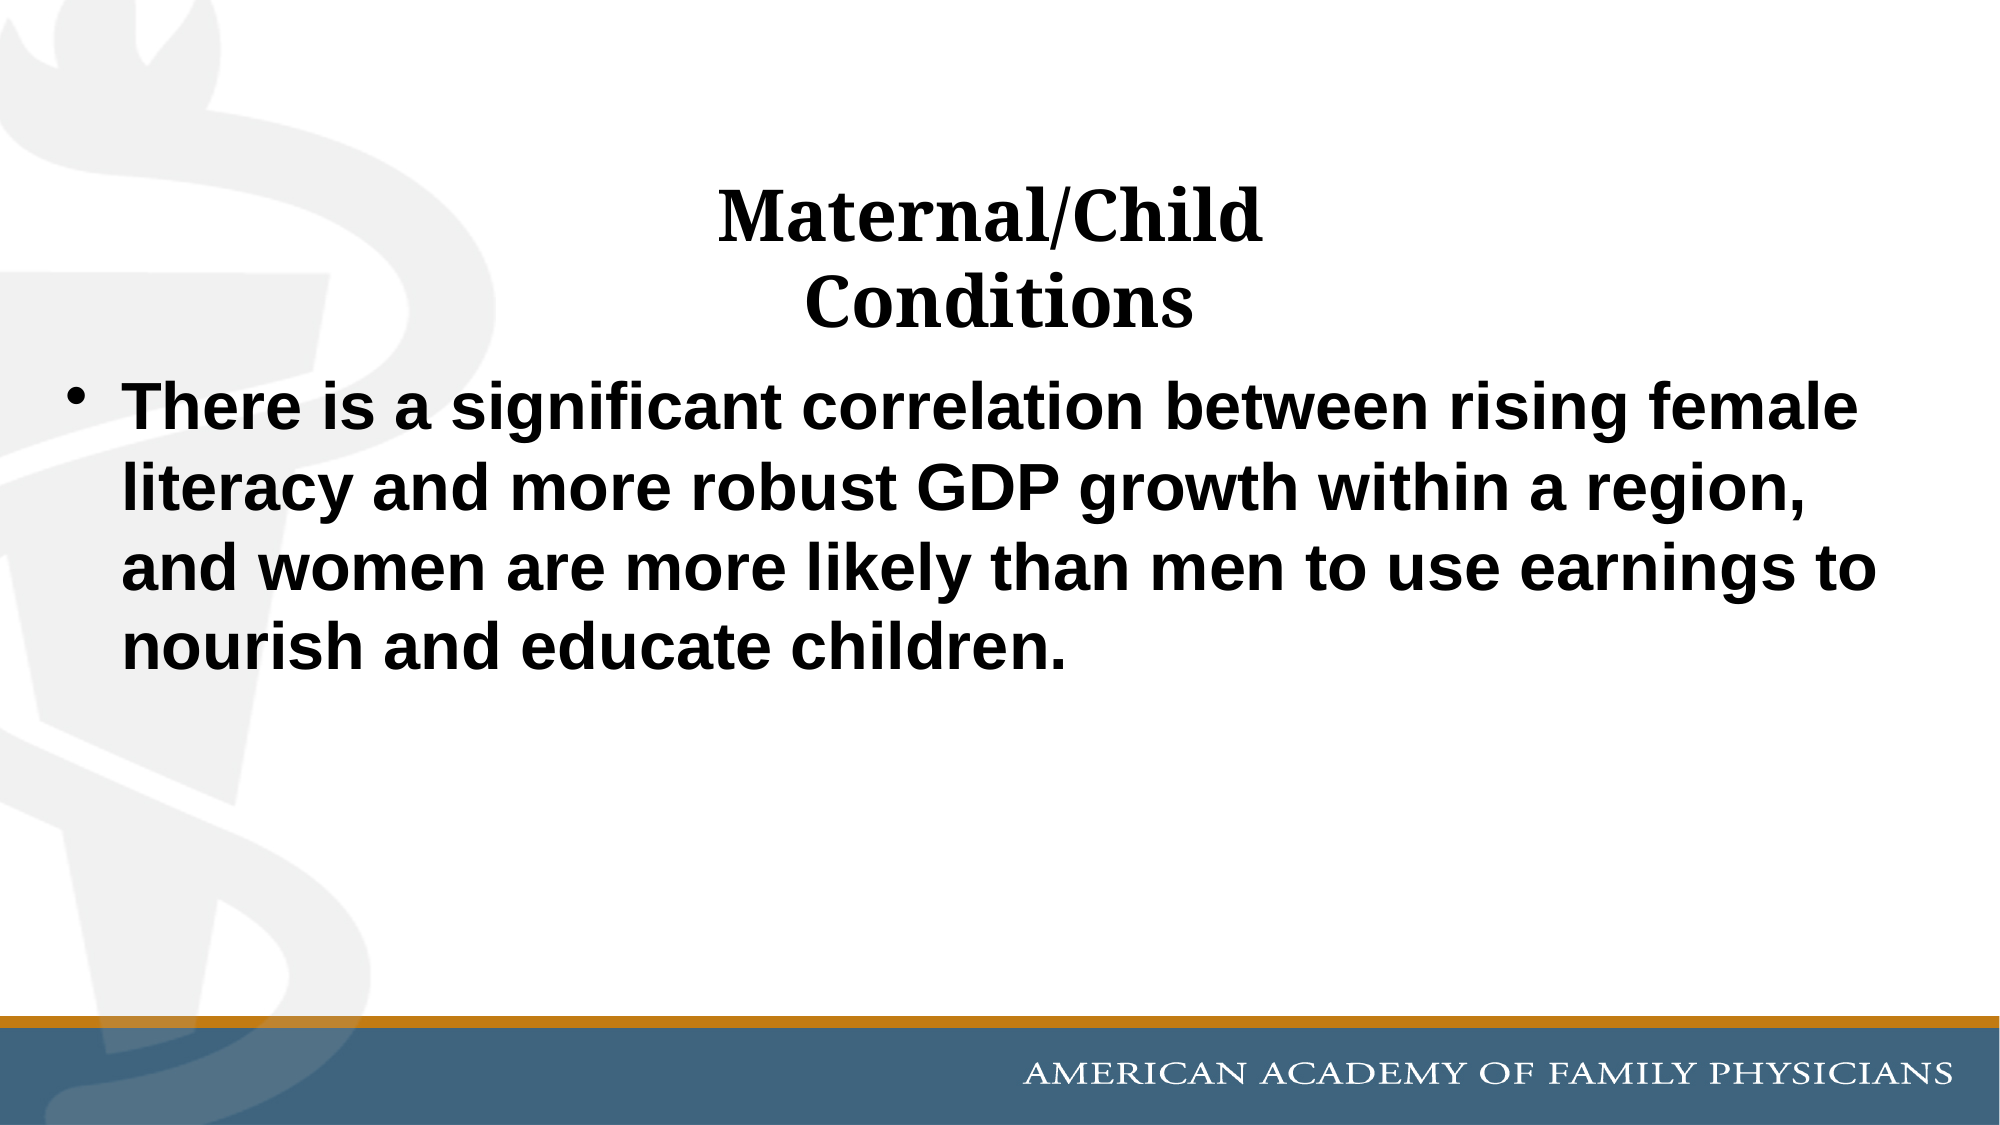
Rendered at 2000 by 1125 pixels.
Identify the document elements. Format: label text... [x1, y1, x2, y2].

title Maternal/Child Conditions [324, 162, 1675, 262]
picture [0, 0, 2000, 1125]
list There is a significant correlation between rising female literacy and more robust GDP growth within a region, and women are more likely than men to use earnings to nourish and educate children. [49, 262, 1900, 1005]
